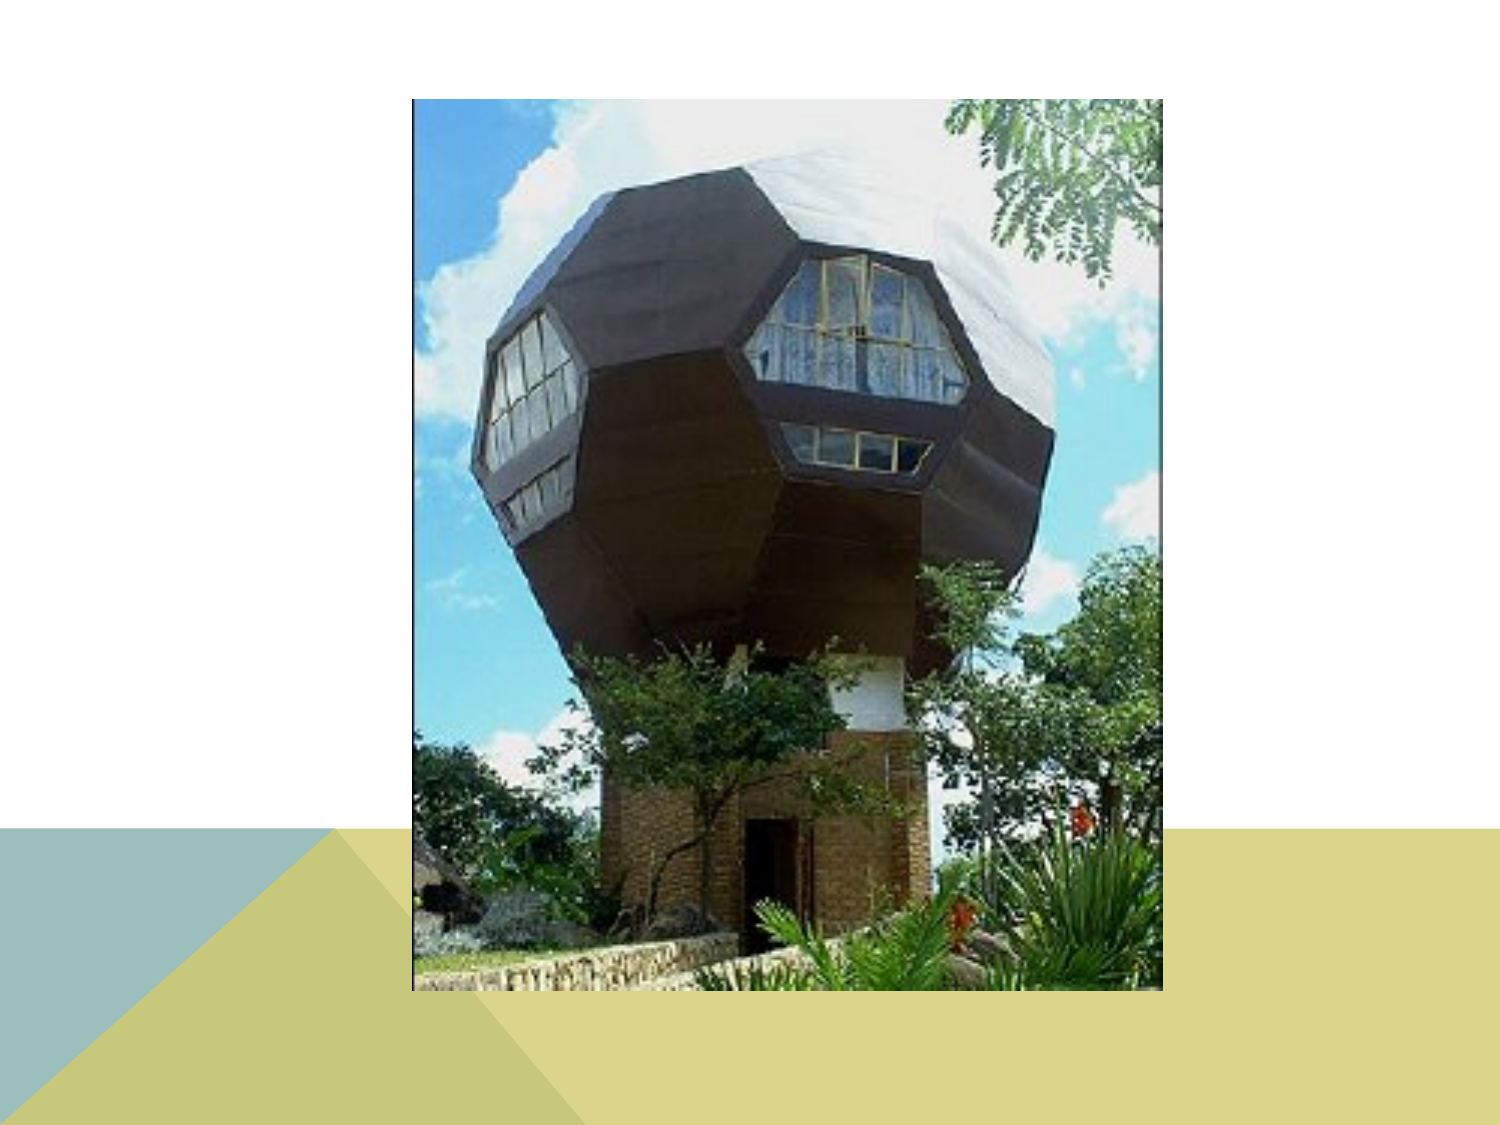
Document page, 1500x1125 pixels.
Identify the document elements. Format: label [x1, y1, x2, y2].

picture [412, 99, 1163, 992]
